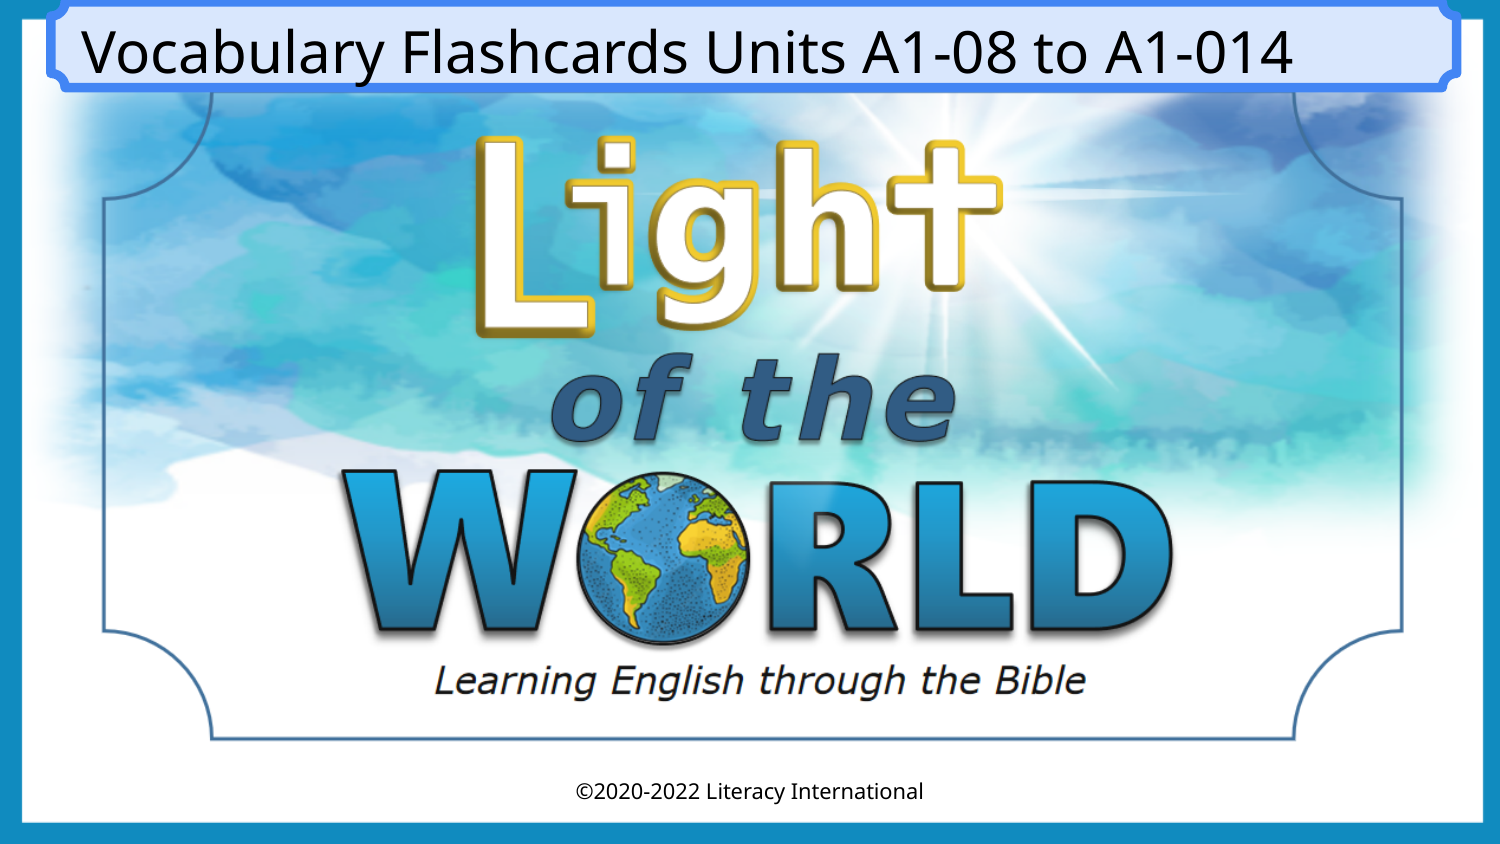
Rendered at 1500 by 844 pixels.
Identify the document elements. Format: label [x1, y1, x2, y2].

text_box [50, 1, 1457, 92]
list [0, 0, 1500, 844]
